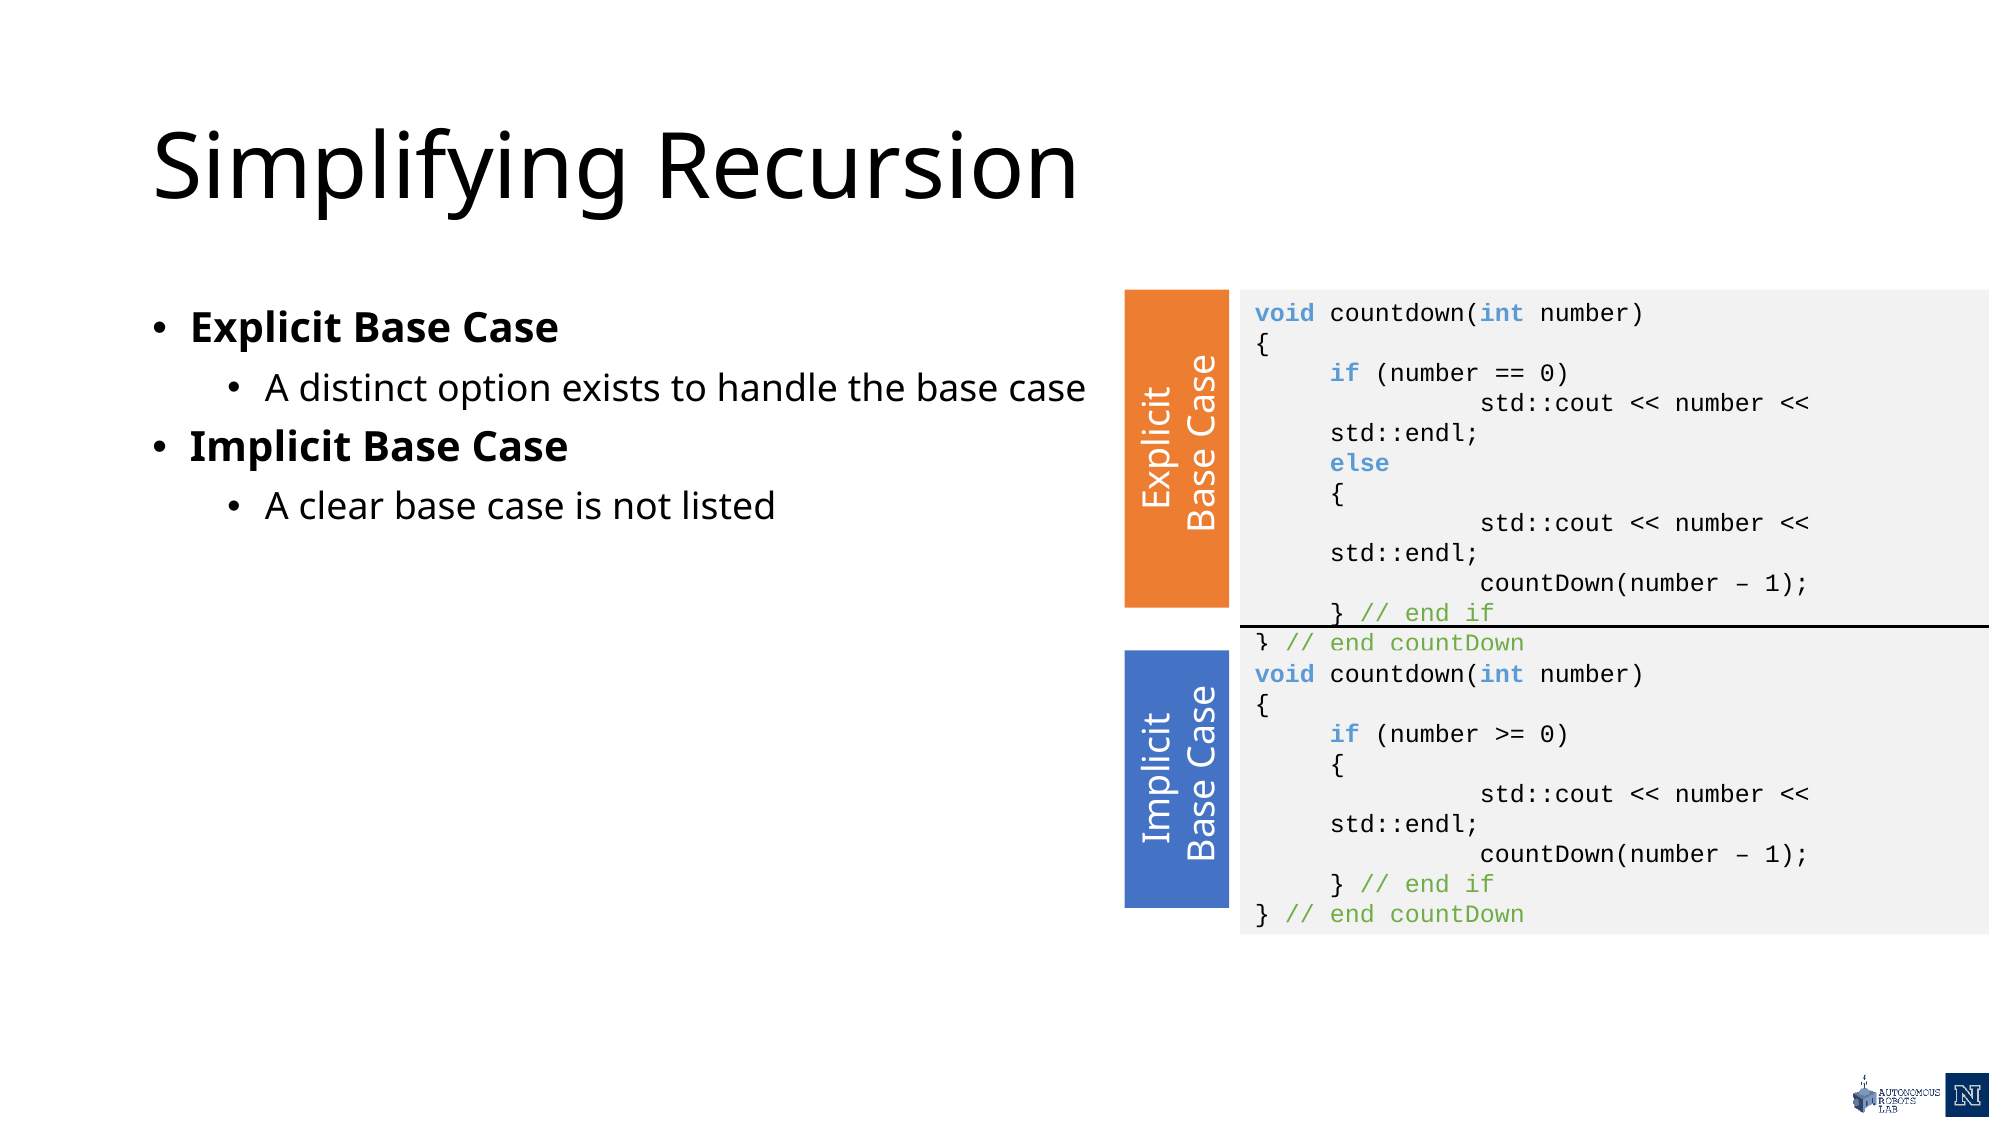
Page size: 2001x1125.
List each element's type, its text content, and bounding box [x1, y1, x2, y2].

text_box Explicit Base Case [1124, 289, 1230, 608]
list Explicit Base Case A distinct option exists to handle the base case Implicit Base Case A clear base case is not listed [137, 299, 1221, 1014]
title Simplifying Recursion [137, 59, 1863, 278]
text_box void countdown(int number) { if (number == 0) std::cout << number << std::endl; else { std::cout << number << std::endl; countDown(number – 1); } // end if } // end countDown [1240, 289, 1989, 625]
text_box void countdown(int number) { if (number >= 0) { std::cout << number << std::endl; countDown(number – 1); } // end if } // end countDown [1240, 650, 1989, 935]
text_box Implicit Base Case [1124, 650, 1230, 908]
text_box void countdown(int number) { if (number == 0) std::cout << number << std::endl; else { std::cout << number << std::endl; countDown(number – 1); } // end if } // end countDown [1240, 628, 1989, 650]
picture [1850, 1073, 1989, 1117]
